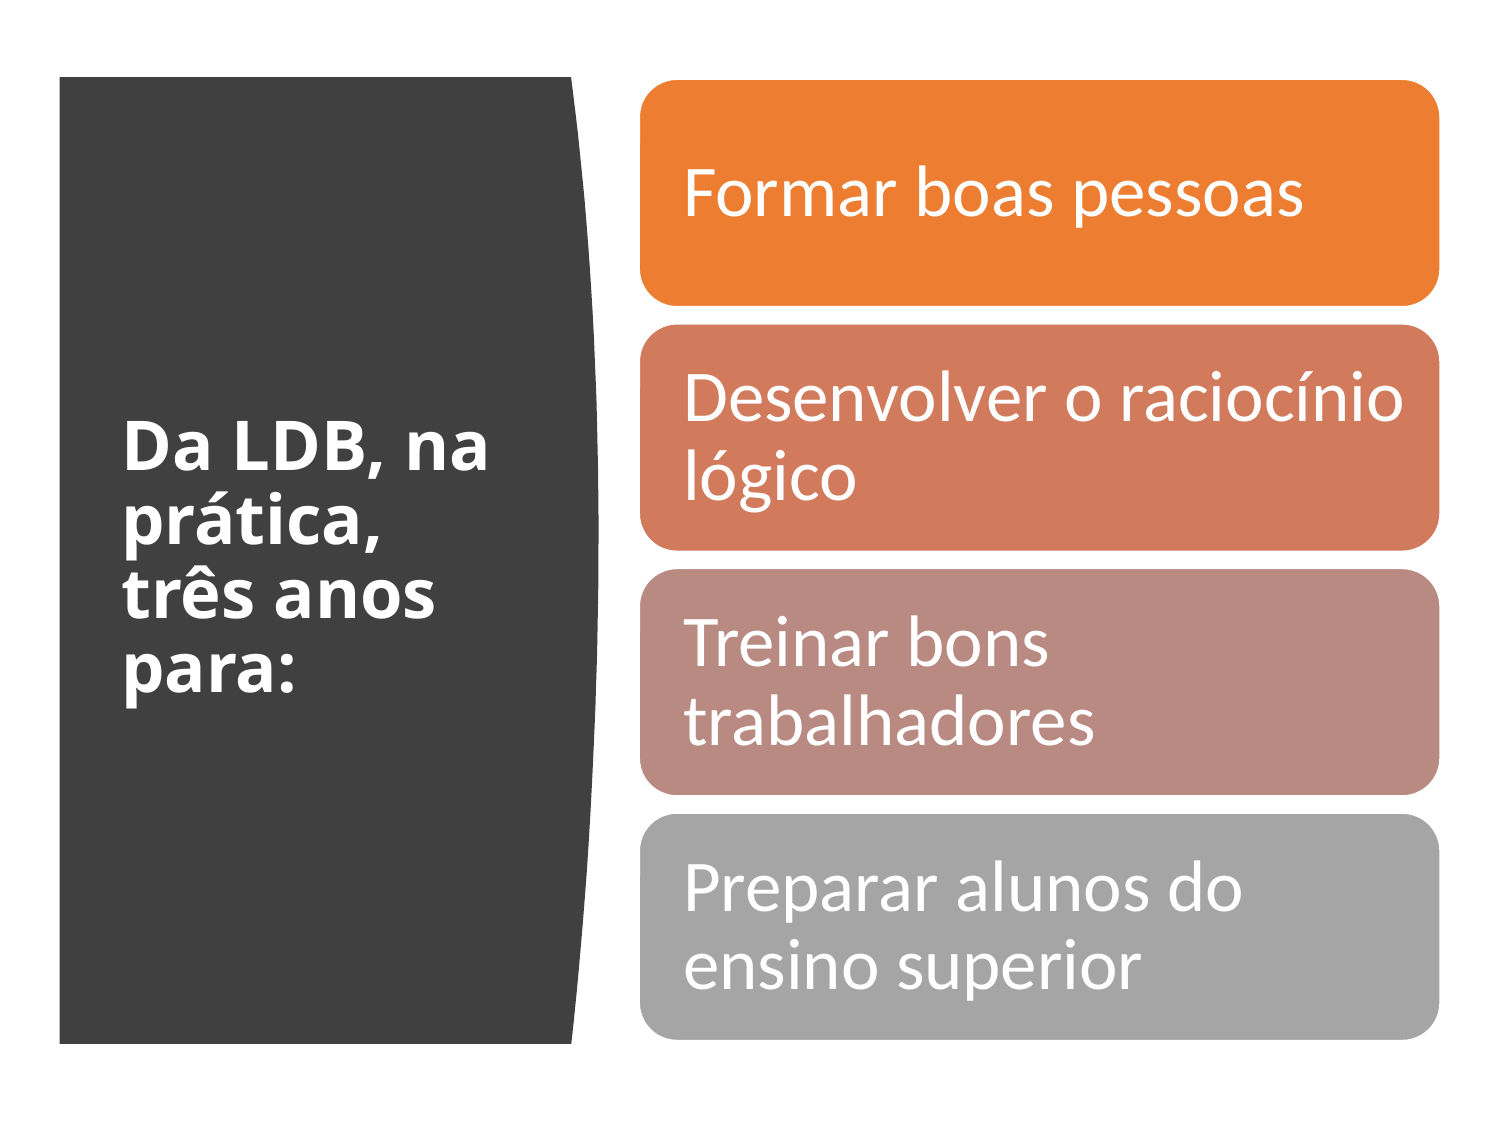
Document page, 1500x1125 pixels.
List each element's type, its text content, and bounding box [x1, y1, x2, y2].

text_box [58, 76, 600, 1045]
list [638, 77, 1441, 1043]
title Da LDB, na prática, três anos para: [106, 166, 527, 953]
